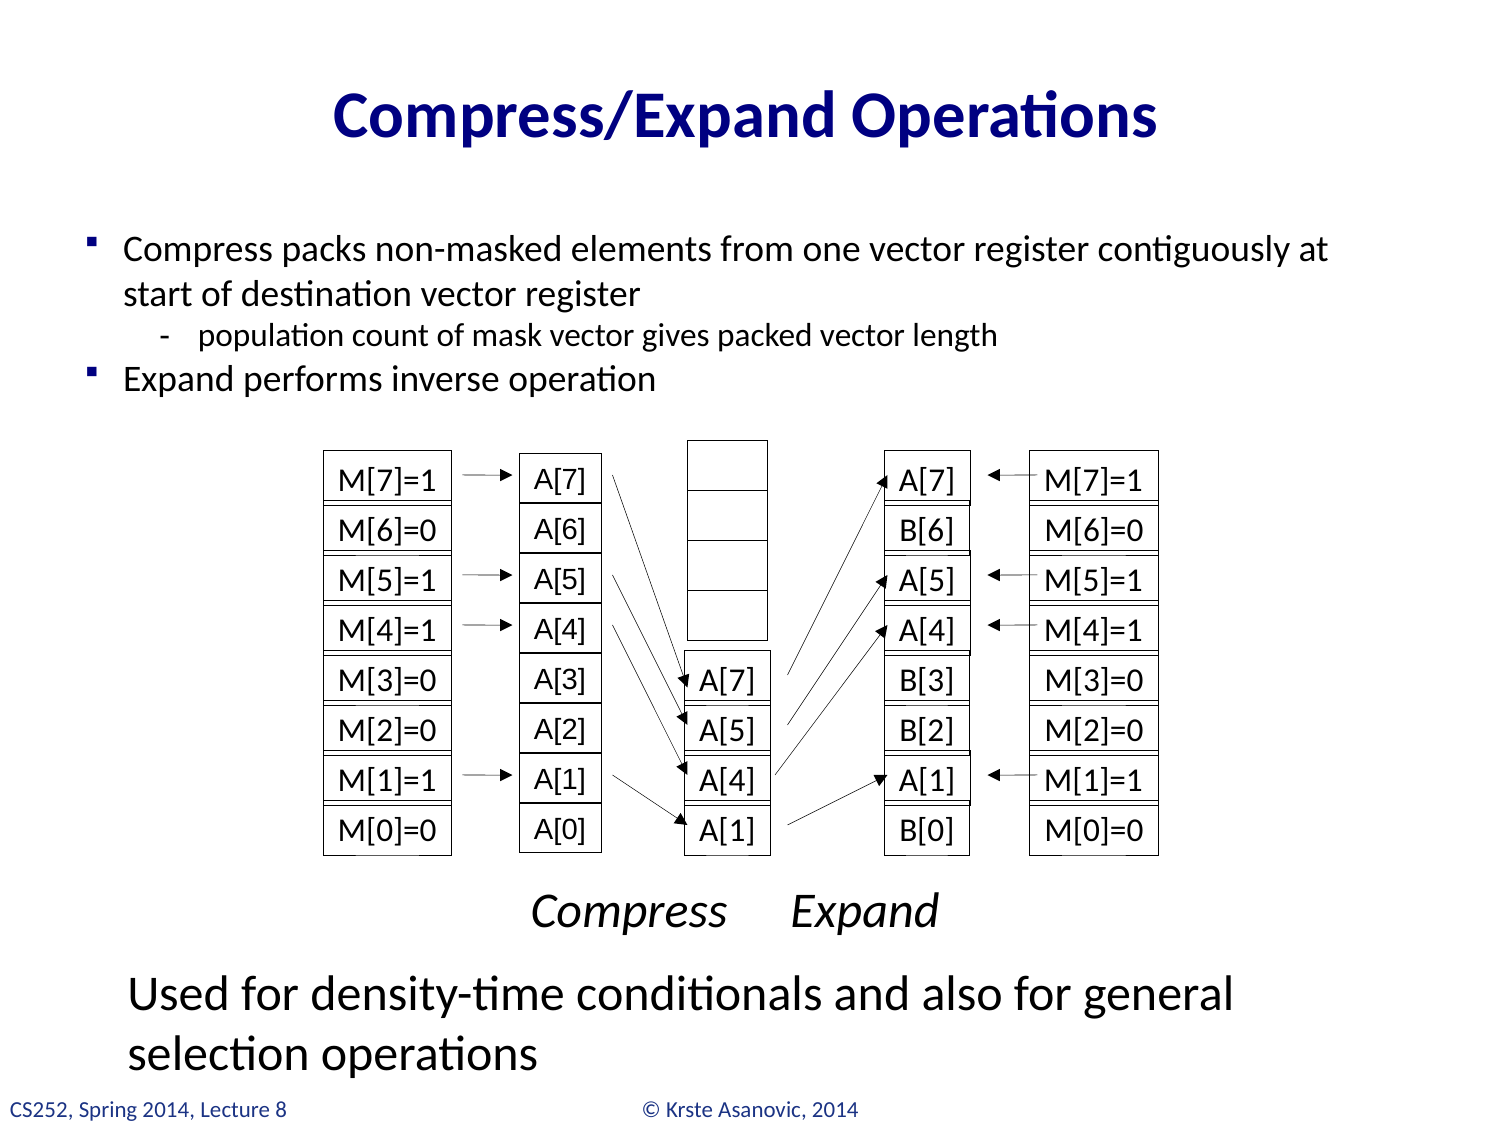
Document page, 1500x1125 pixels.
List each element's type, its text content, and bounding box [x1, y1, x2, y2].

text_box Used for density-time conditionals and also for general selection operations [112, 952, 1375, 1088]
list Compress packs non-masked elements from one vector register contiguously at start of destination vector register population count of mask vector gives packed vector length Expand performs inverse operation [69, 0, 1408, 638]
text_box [776, 449, 1160, 946]
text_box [508, 439, 772, 946]
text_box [321, 449, 503, 856]
